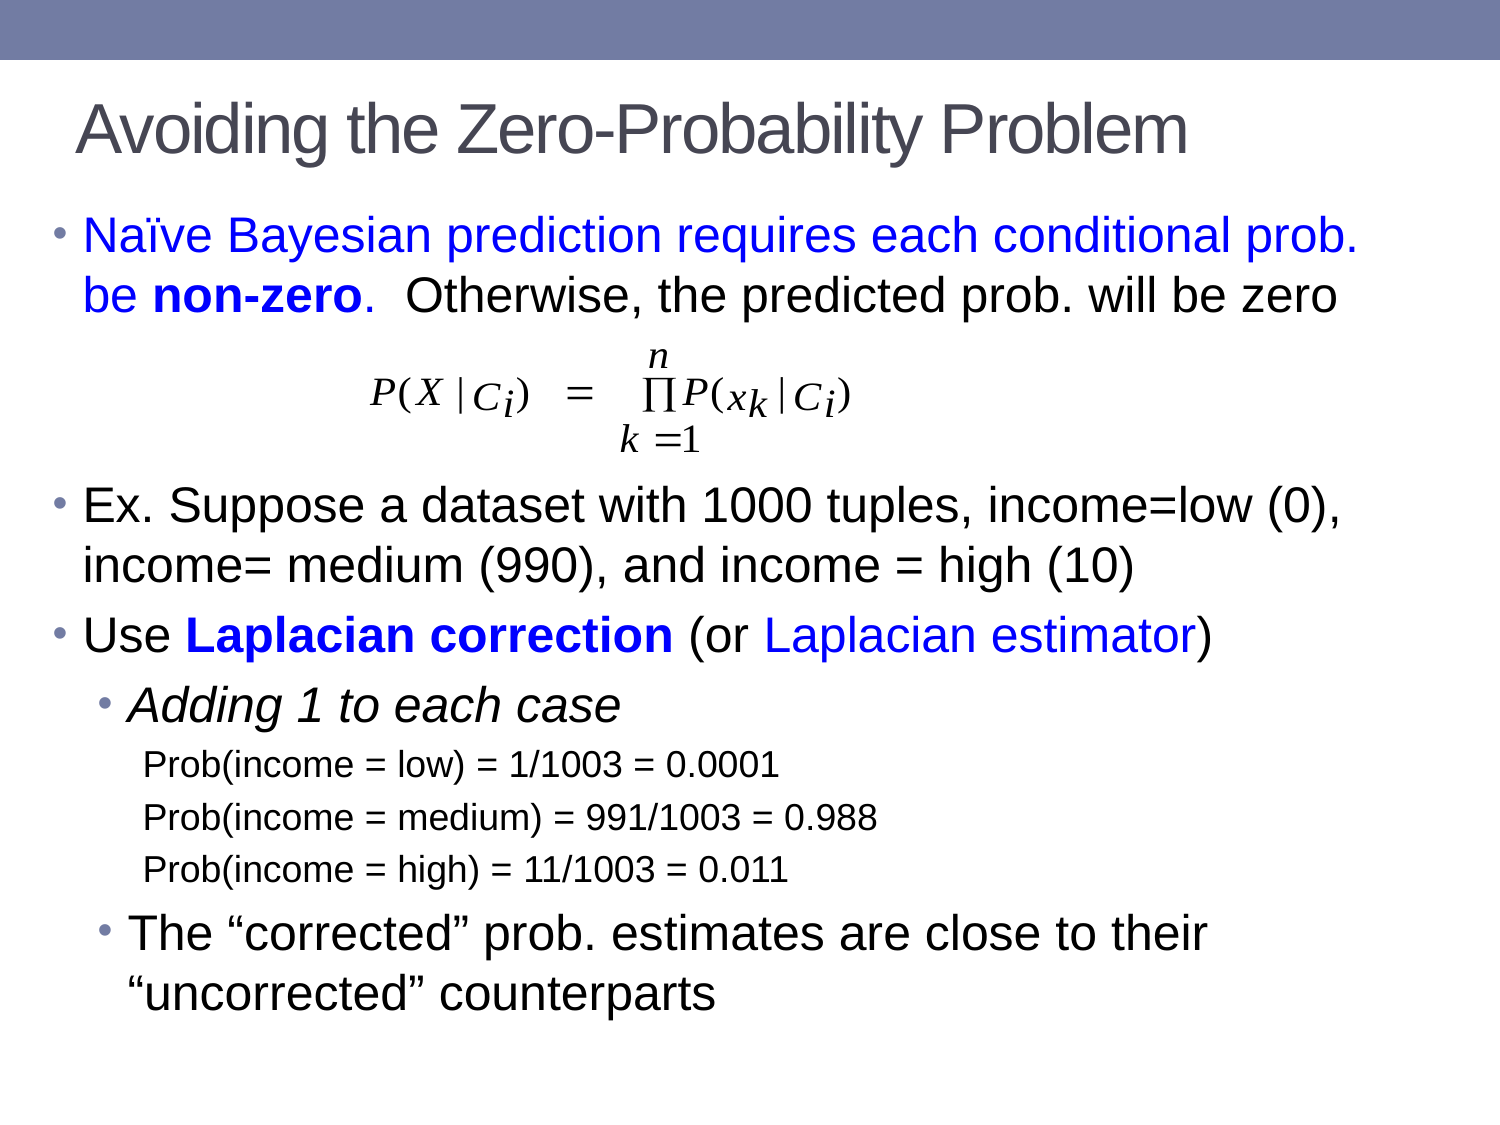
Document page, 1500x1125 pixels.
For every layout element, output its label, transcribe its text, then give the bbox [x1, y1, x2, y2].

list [362, 327, 858, 463]
list Naïve Bayesian prediction requires each conditional prob. be non-zero. Otherwise, the predicted prob. will be zero Ex. Suppose a dataset with 1000 tuples, income=low (0), income= medium (990), and income = high (10) Use Laplacian correction (or Laplacian estimator) Adding 1 to each case Prob(income = low) = 1/1003 = 0.0001 Prob(income = medium) = 991/1003 = 0.988 Prob(income = high) = 11/1003 = 0.011 The “corrected” prob. estimates are close to their “uncorrected” counterparts [37, 195, 1413, 1096]
title Avoiding the Zero-Probability Problem [60, 75, 1440, 175]
